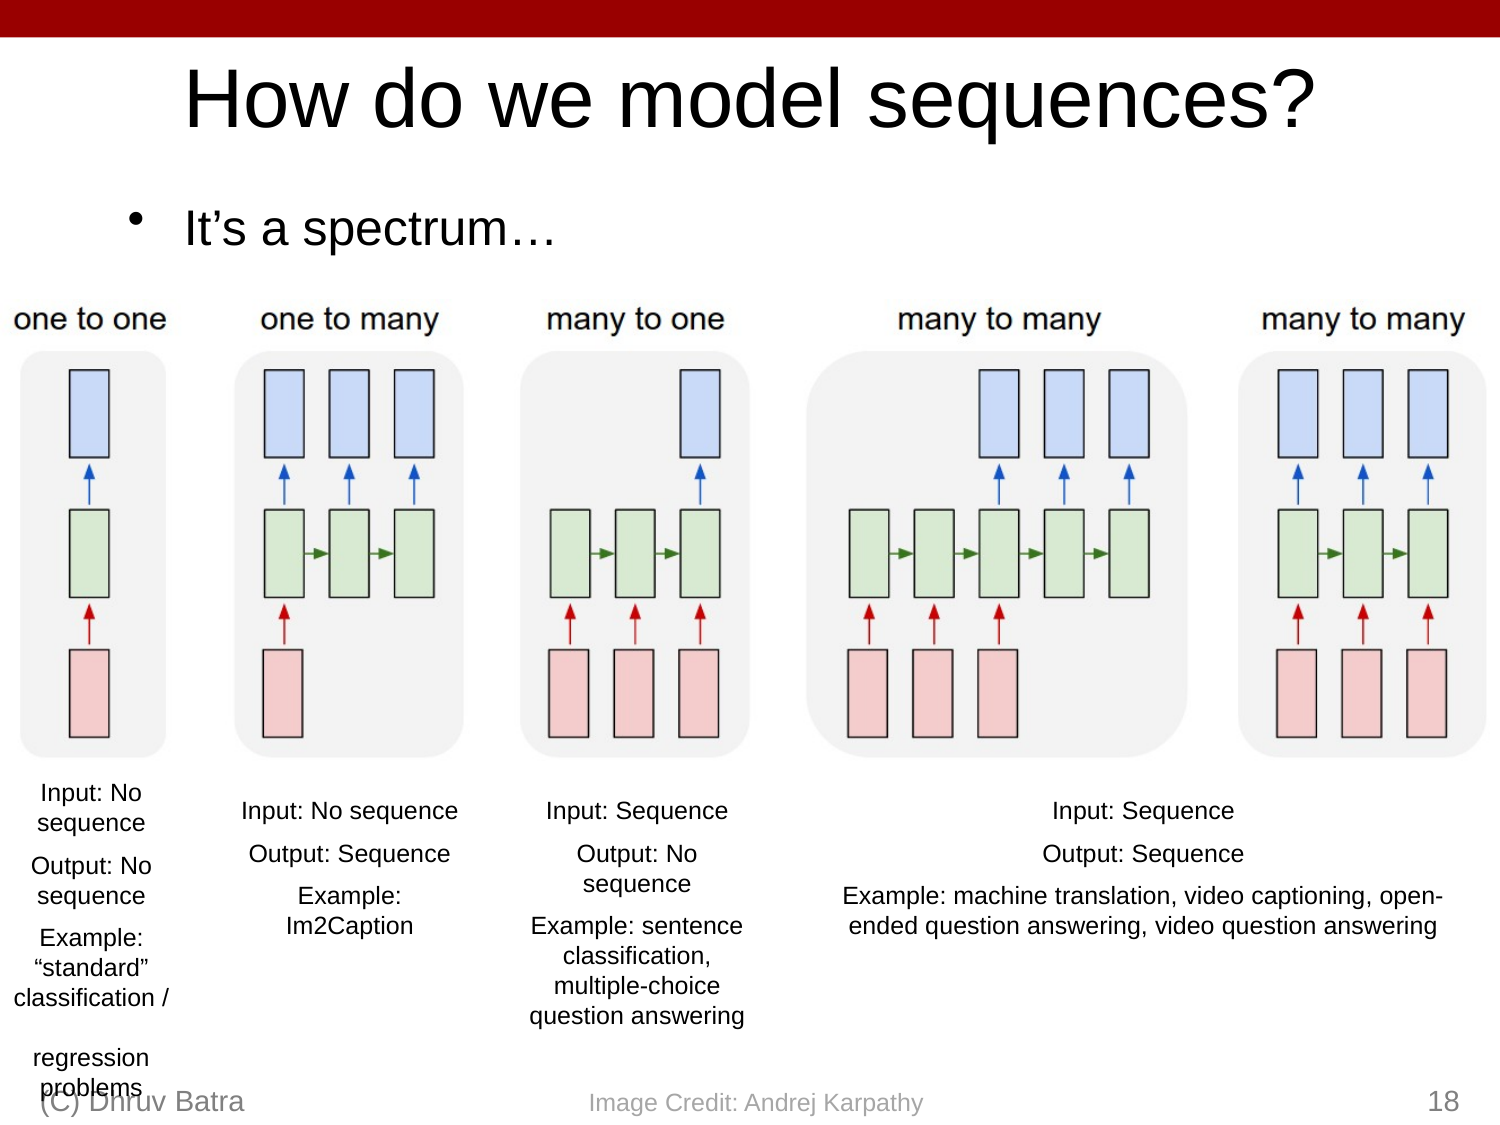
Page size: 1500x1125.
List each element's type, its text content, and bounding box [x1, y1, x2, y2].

title How do we model sequences? [112, 37, 1388, 151]
picture [0, 299, 1500, 770]
slide_number 18 [1162, 1049, 1476, 1125]
text_box Input: Sequence Output: No sequence Example: sentence classification, multiple-choice question answering [512, 787, 763, 1037]
list It’s a spectrum… [188, 778, 1388, 1051]
footer (C) Dhruv Batra [24, 1049, 501, 1125]
text_box Input: No sequence Output: Sequence Example: Im2Caption [225, 787, 475, 947]
list It’s a spectrum… [112, 187, 1388, 298]
text_box Image Credit: Andrej Karpathy [573, 1079, 940, 1124]
text_box Input: Sequence Output: Sequence Example: machine translation, video captioning, open-ended question answering, video question answering [812, 787, 1475, 947]
text_box Input: No sequence Output: No sequence Example: “standard” classification / regression problems [0, 777, 188, 1109]
